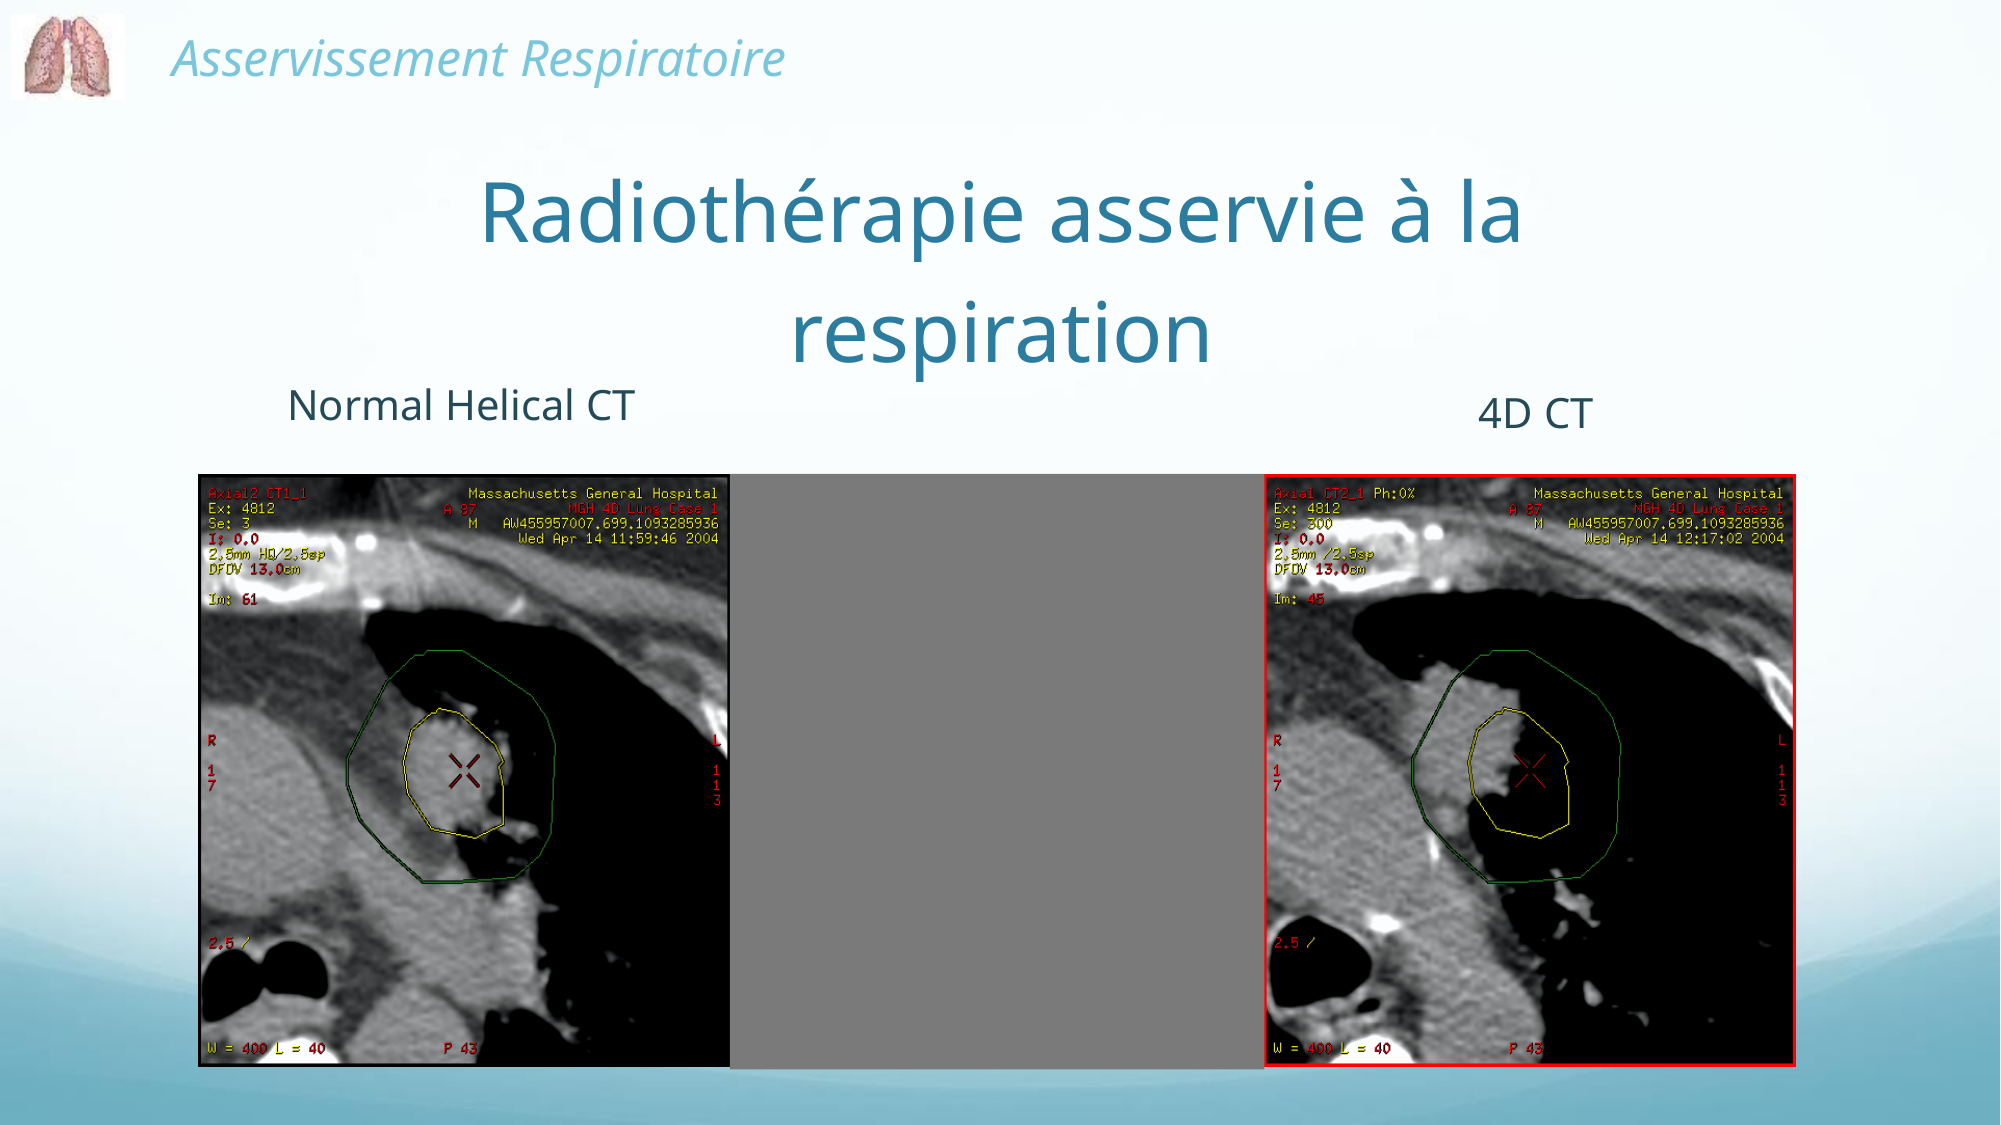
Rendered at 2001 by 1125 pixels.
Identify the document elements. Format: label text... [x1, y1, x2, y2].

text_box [731, 354, 1797, 1067]
text_box Asservissement Respiratoire [157, 19, 802, 94]
text_box Normal Helical CT [272, 370, 652, 436]
text_box Radiothérapie asservie à la respiration [371, 131, 1634, 387]
picture [0, 0, 2001, 1125]
